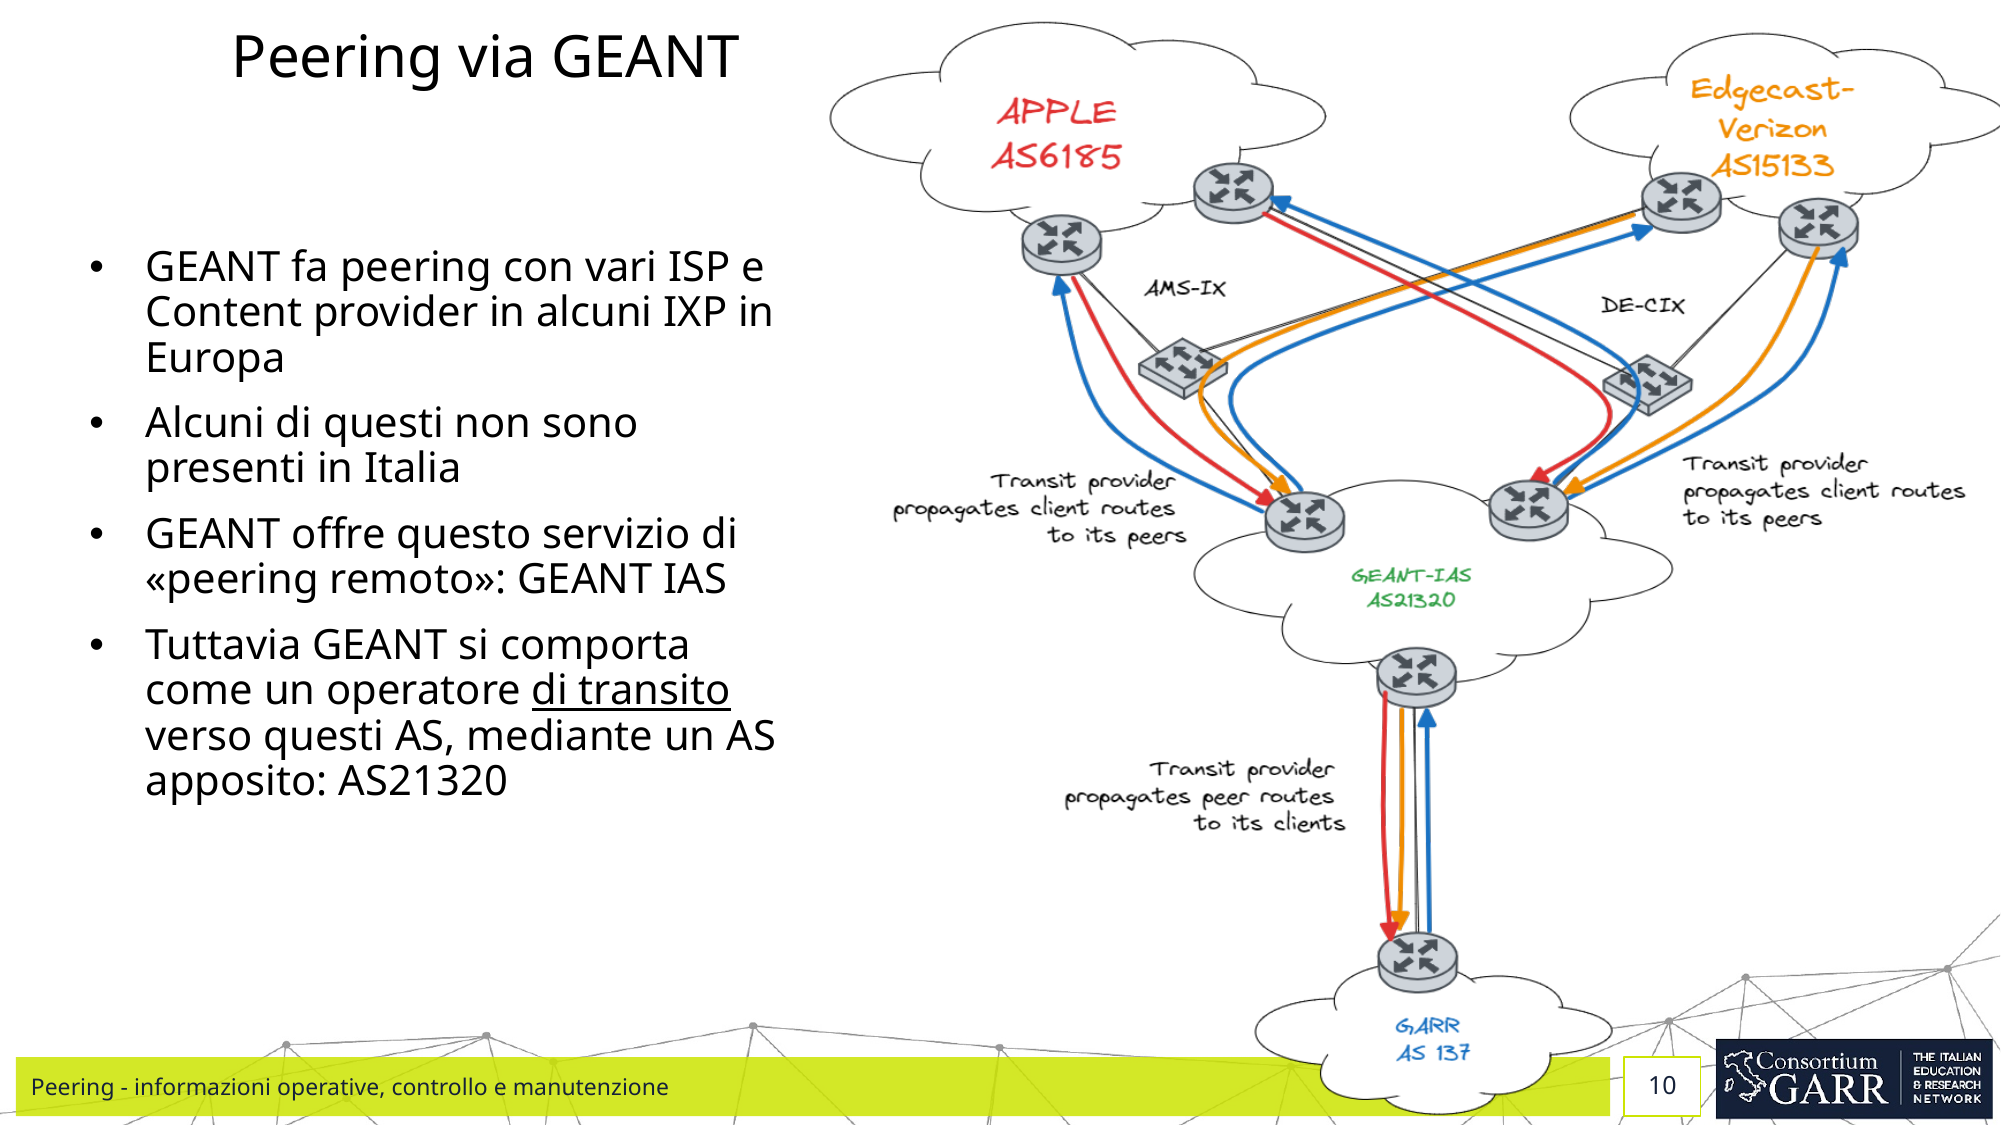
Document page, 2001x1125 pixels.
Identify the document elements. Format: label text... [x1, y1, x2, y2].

footer Peering - informazioni operative, controllo e manutenzione [15, 1057, 814, 1117]
title Peering via GEANT [136, 20, 814, 222]
picture [0, 0, 2001, 1125]
list GEANT fa peering con vari ISP e Content provider in alcuni IXP in Europa Alcuni di questi non sono presenti in Italia GEANT offre questo servizio di «peering remoto»: GEANT IAS Tuttavia GEANT si comporta come un operatore di transito verso questi AS, mediante un AS apposito: AS21320 [77, 238, 814, 1014]
